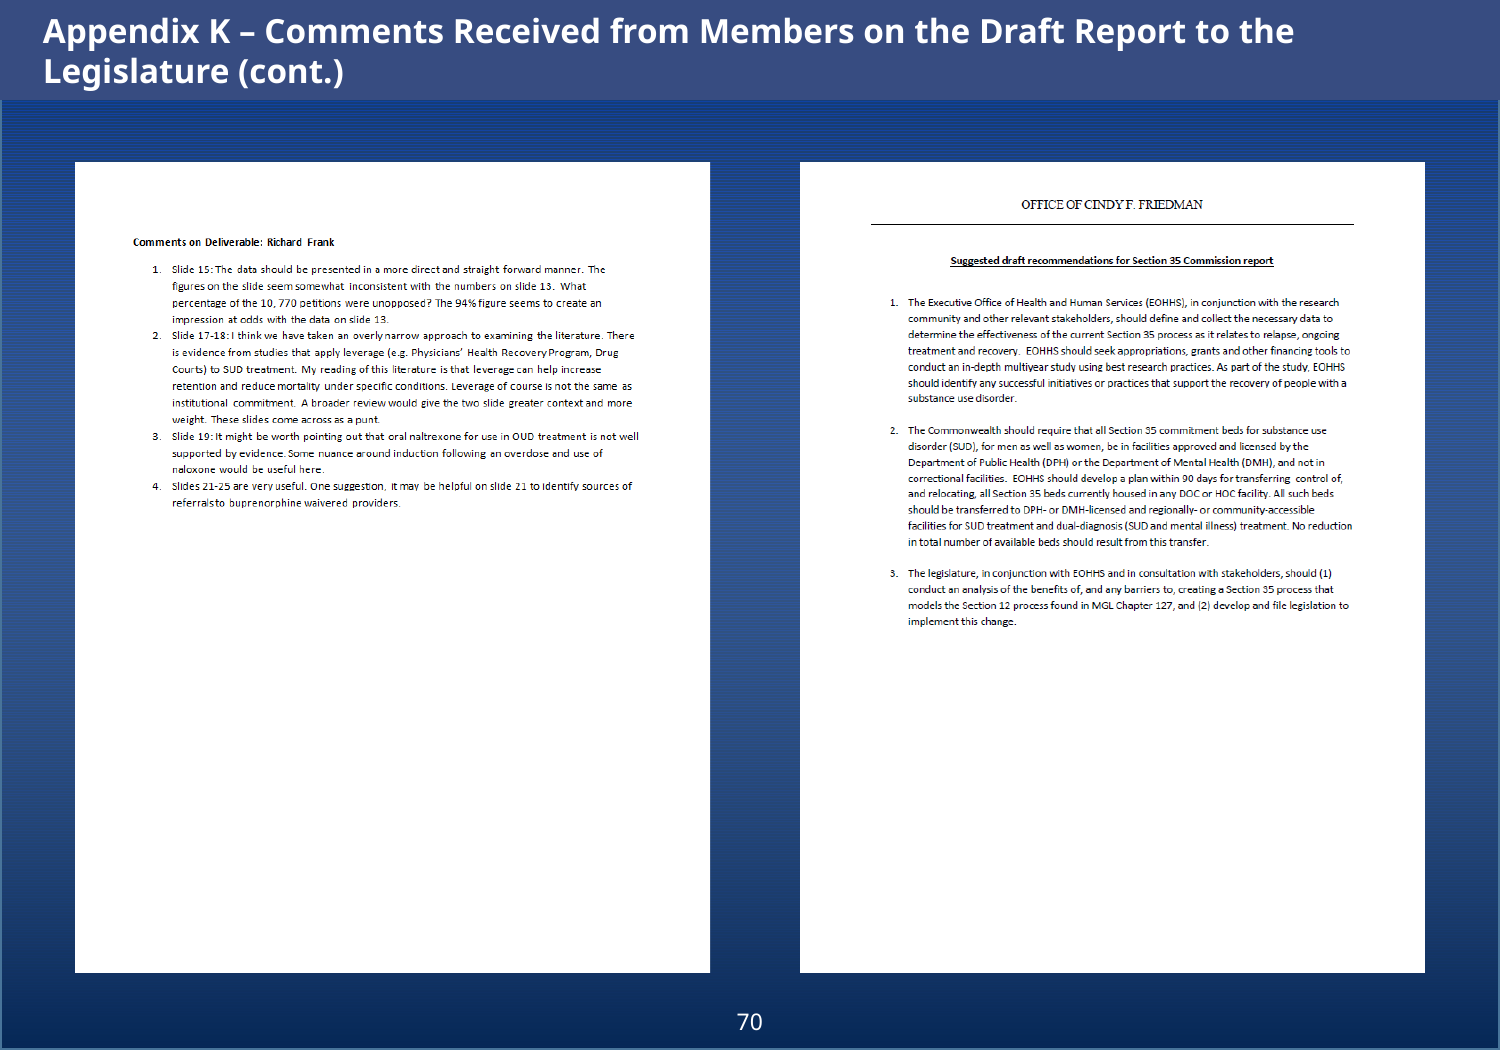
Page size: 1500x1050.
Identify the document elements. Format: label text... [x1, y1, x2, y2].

text_box 70 [624, 999, 875, 1050]
text_box Appendix K – Comments Received from Members on the Draft Report to the Legislature (cont.) [0, 0, 1500, 100]
picture [799, 161, 1426, 974]
picture [74, 161, 711, 974]
